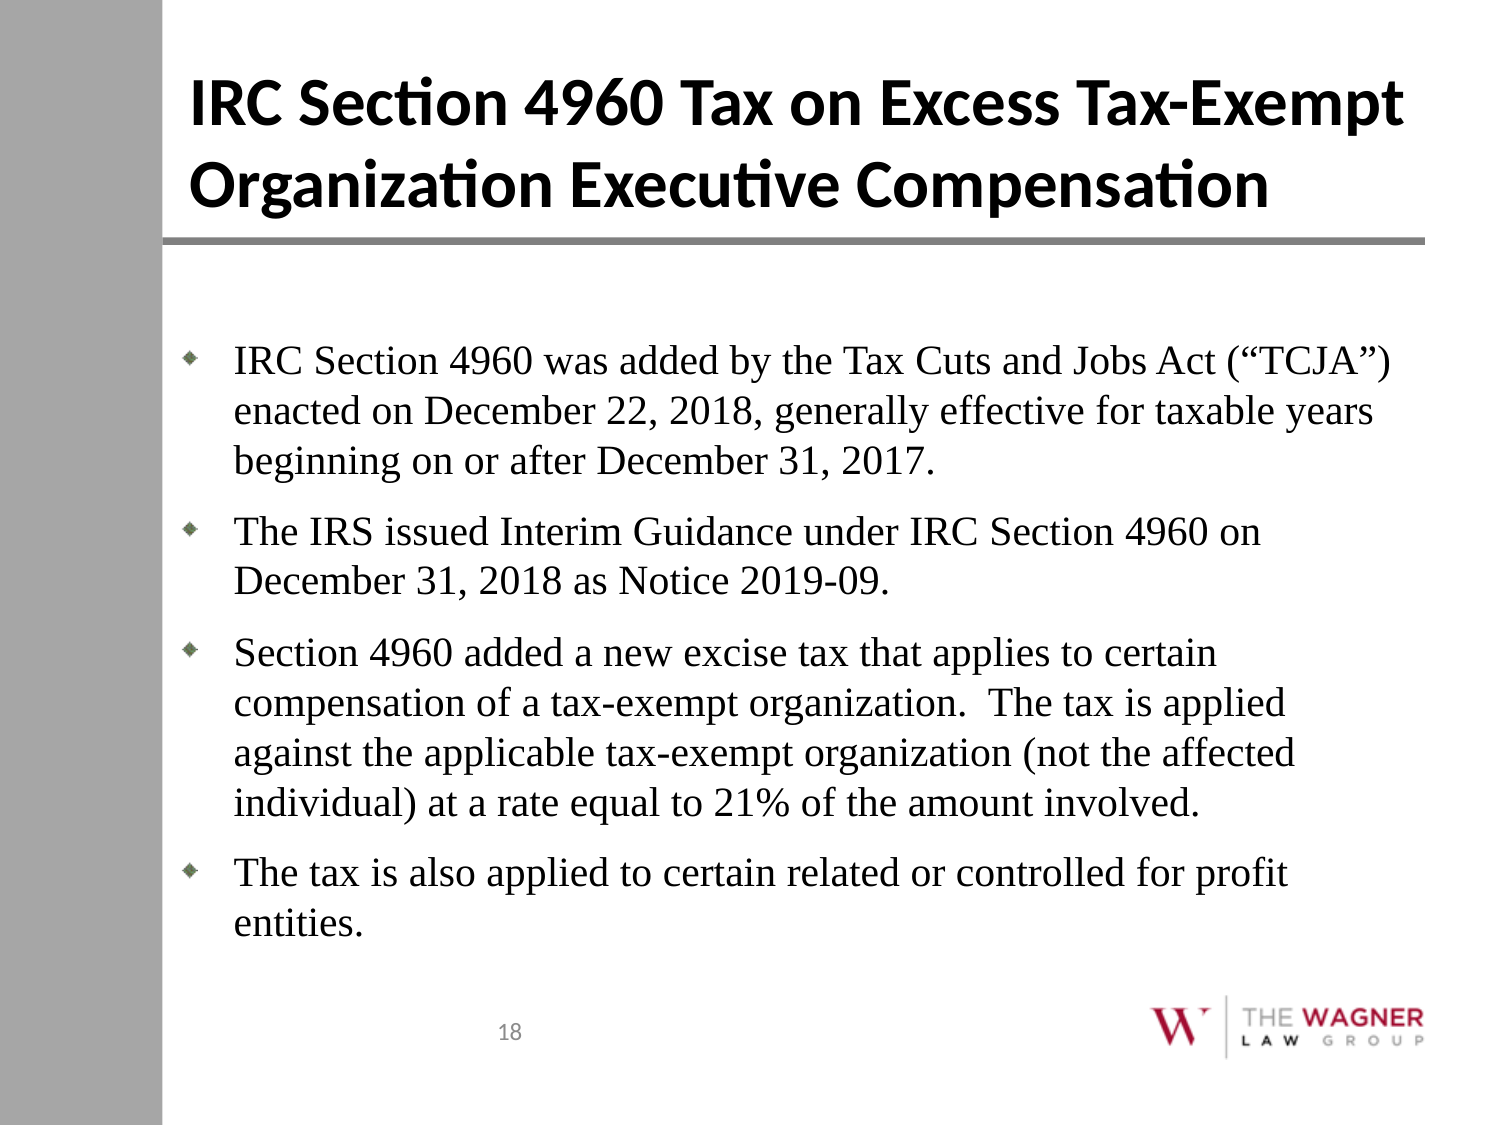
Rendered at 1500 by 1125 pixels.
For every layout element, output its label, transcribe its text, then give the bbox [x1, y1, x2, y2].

picture [177, 347, 198, 368]
slide_number 18 [187, 999, 538, 1060]
list IRC Section 4960 was added by the Tax Cuts and Jobs Act (“TCJA”) enacted on December 22, 2018, generally effective for taxable years beginning on or after December 31, 2017. The IRS issued Interim Guidance under IRC Section 4960 on December 31, 2018 as Notice 2019-09. Section 4960 added a new excise tax that applies to certain compensation of a tax-exempt organization. The tax is applied against the applicable tax-exempt organization (not the affected individual) at a rate equal to 21% of the amount involved. The tax is also applied to certain related or controlled for profit entities. [162, 324, 1413, 913]
picture [1149, 994, 1425, 1060]
picture [177, 859, 198, 881]
picture [177, 638, 198, 660]
picture [177, 518, 198, 539]
title IRC Section 4960 Tax on Excess Tax-Exempt Organization Executive Compensation [174, 44, 1426, 233]
